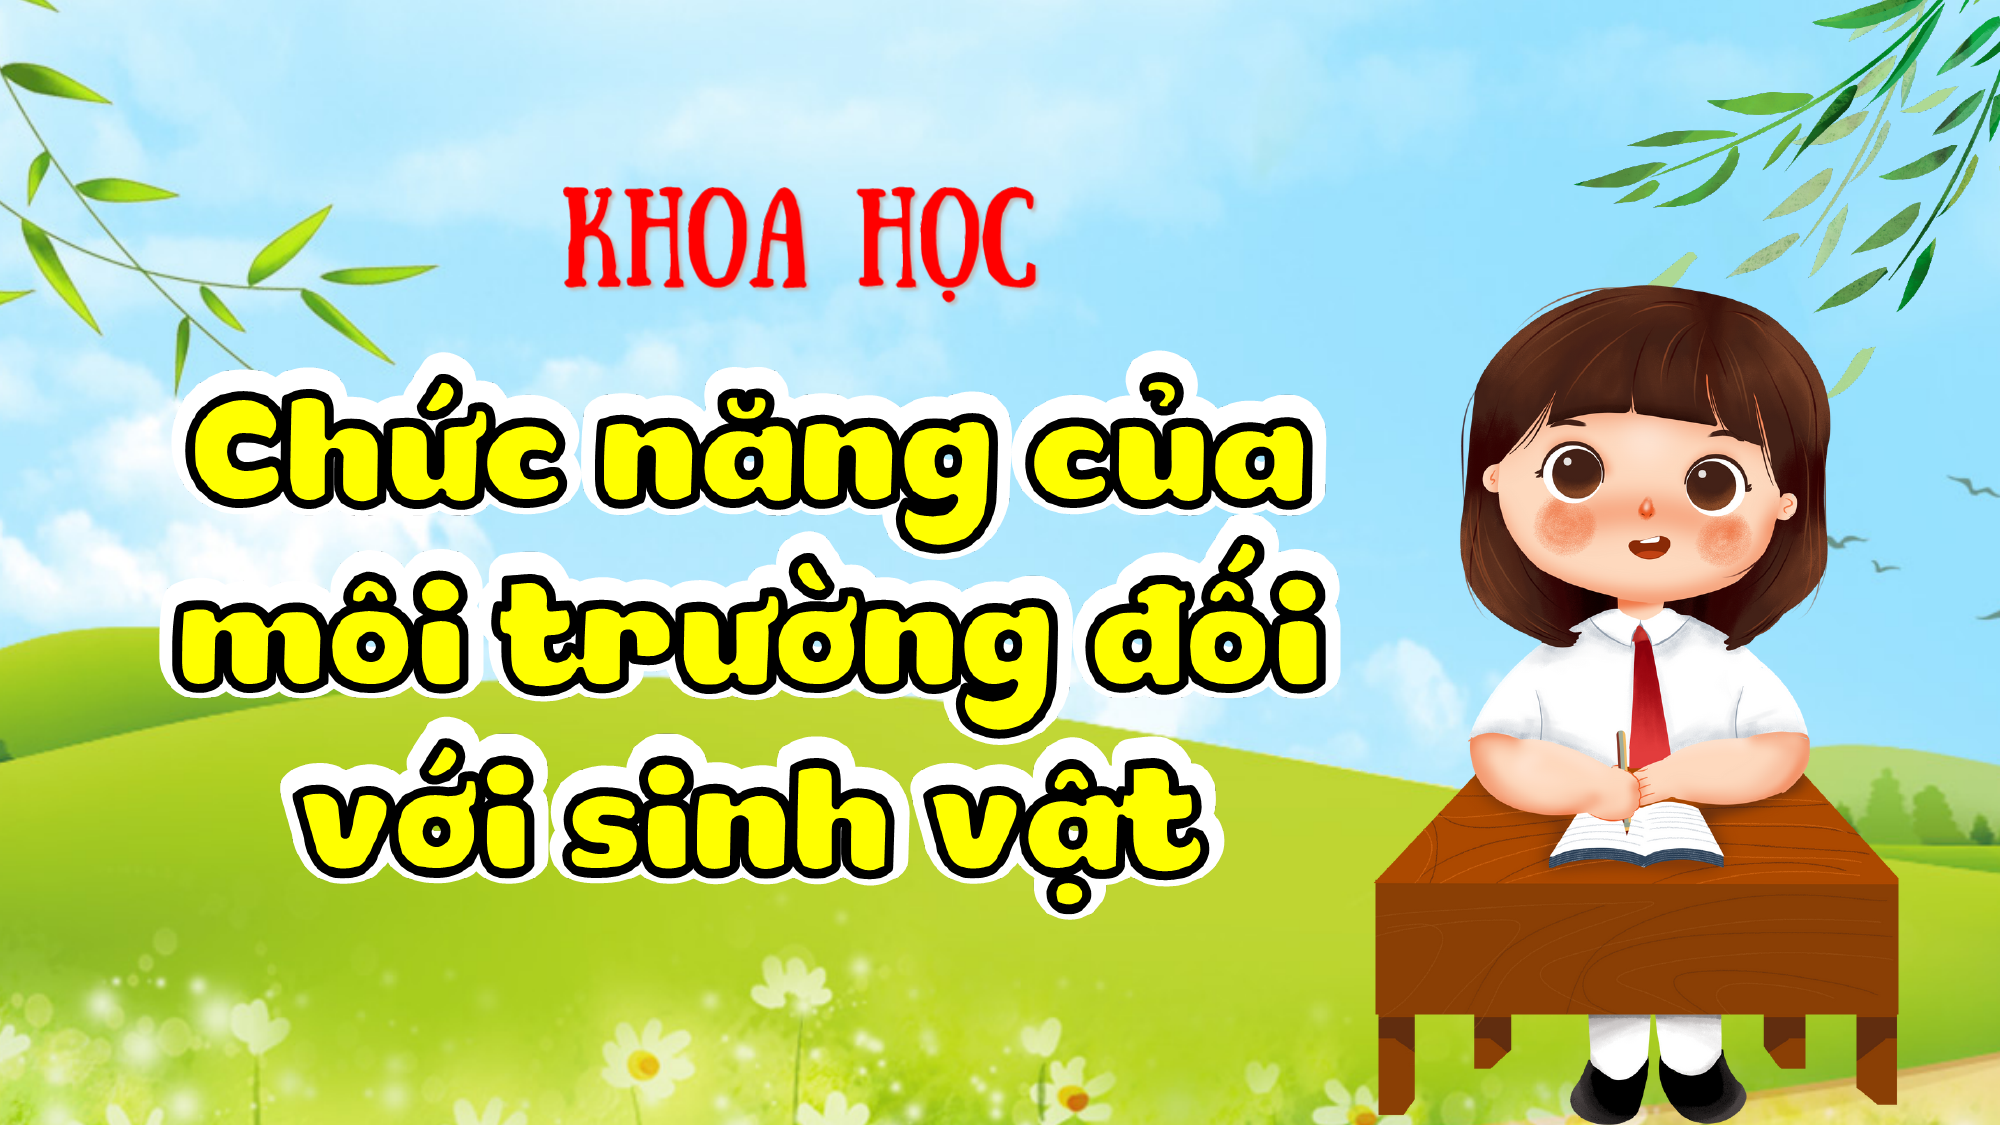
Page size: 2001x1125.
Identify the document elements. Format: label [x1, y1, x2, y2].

text_box [1373, 285, 1904, 1125]
picture [0, 0, 2000, 1125]
